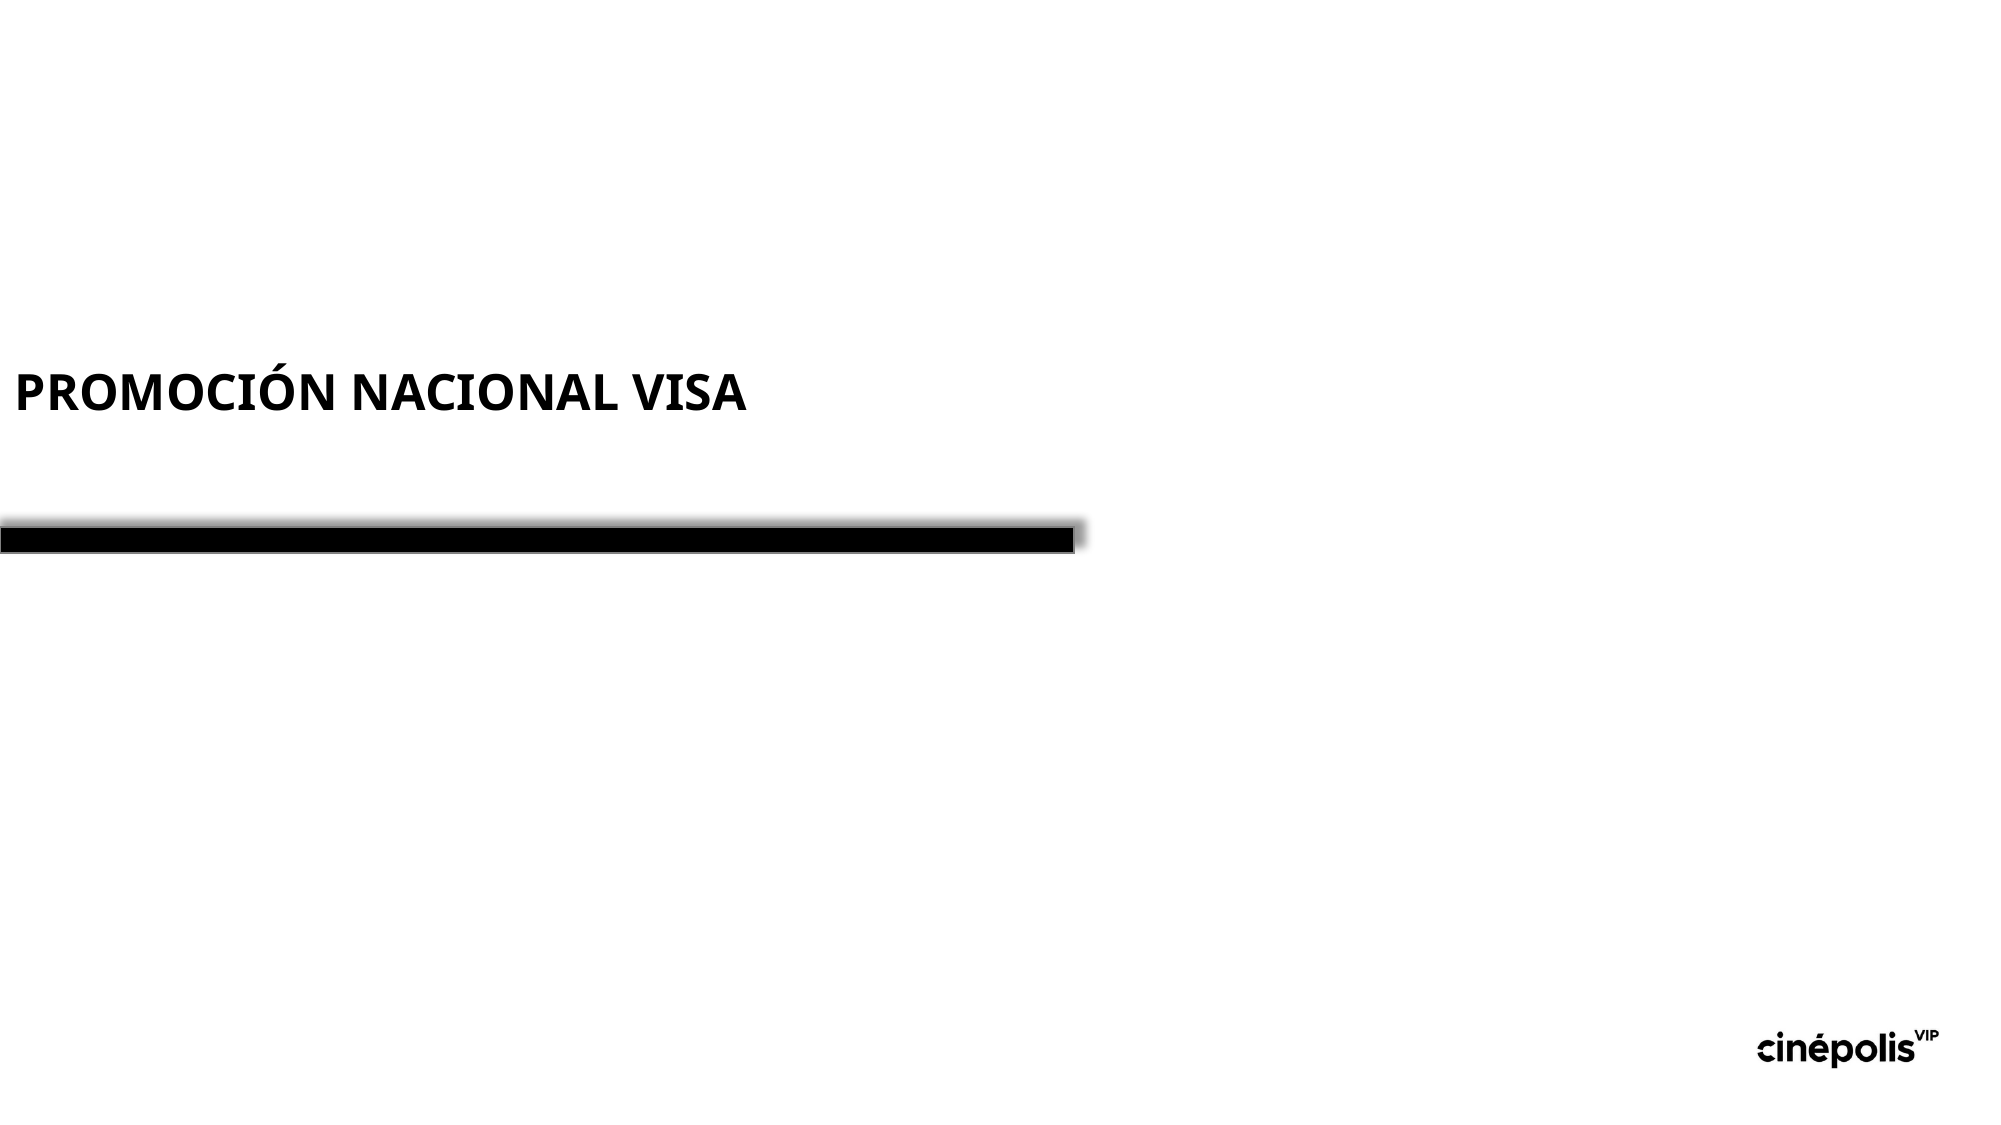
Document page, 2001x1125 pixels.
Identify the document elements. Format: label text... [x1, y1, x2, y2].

text_box PROMOCIÓN NACIONAL VISA [0, 353, 1142, 428]
text_box [0, 526, 1075, 554]
picture [1756, 1028, 1940, 1069]
